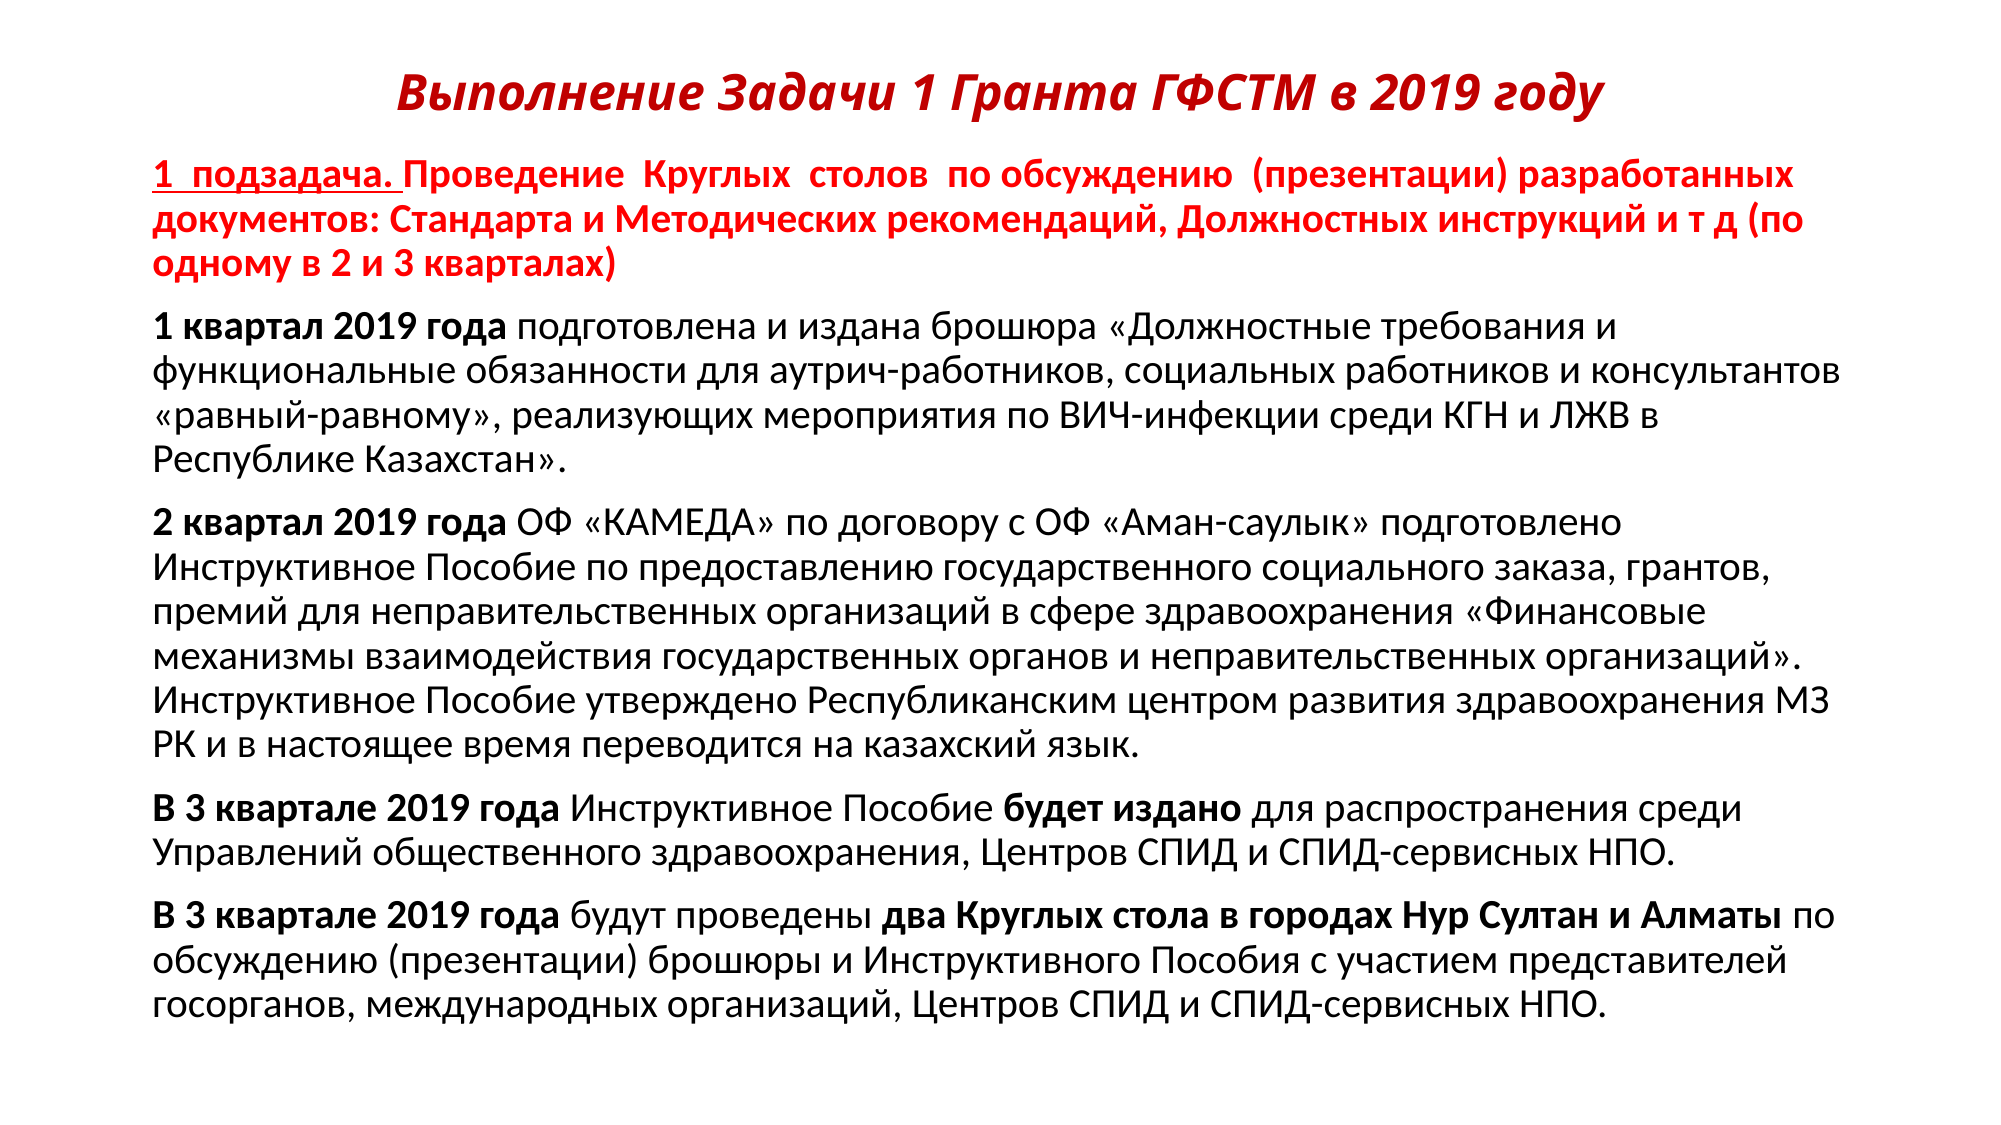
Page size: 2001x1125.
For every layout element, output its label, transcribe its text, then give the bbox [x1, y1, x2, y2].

list 1 подзадача. Проведение Круглых столов по обсуждению (презентации) разработанных документов: Стандарта и Методических рекомендаций, Должностных инструкций и т д (по одному в 2 и 3 кварталах) 1 квартал 2019 года подготовлена и издана брошюра «Должностные требования и функциональные обязанности для аутрич-работников, социальных работников и консультантов «равный-равному», реализующих мероприятия по ВИЧ-инфекции среди КГН и ЛЖВ в Республике Казахстан». 2 квартал 2019 года ОФ «КАМЕДА» по договору с ОФ «Аман-саулык» подготовлено Инструктивное Пособие по предоставлению государственного социального заказа, грантов, премий для неправительственных организаций в сфере здравоохранения «Финансовые механизмы взаимодействия государственных органов и неправительственных организаций». Инструктивное Пособие утверждено Республиканским центром развития здравоохранения МЗ РК и в настоящее время переводится на казахский язык. В 3 квартале 2019 года Инструктивное Пособие будет издано для распространения среди Управлений общественного здравоохранения, Центров СПИД и СПИД-сервисных НПО. В 3 квартале 2019 года будут проведены два Круглых стола в городах Нур Султан и Алматы по обсуждению (презентации) брошюры и Инструктивного Пособия с участием представителей госорганов, международных организаций, Центров СПИД и СПИД-сервисных НПО. [137, 144, 1863, 1045]
title Выполнение Задачи 1 Гранта ГФСТМ в 2019 году [137, 59, 1863, 144]
